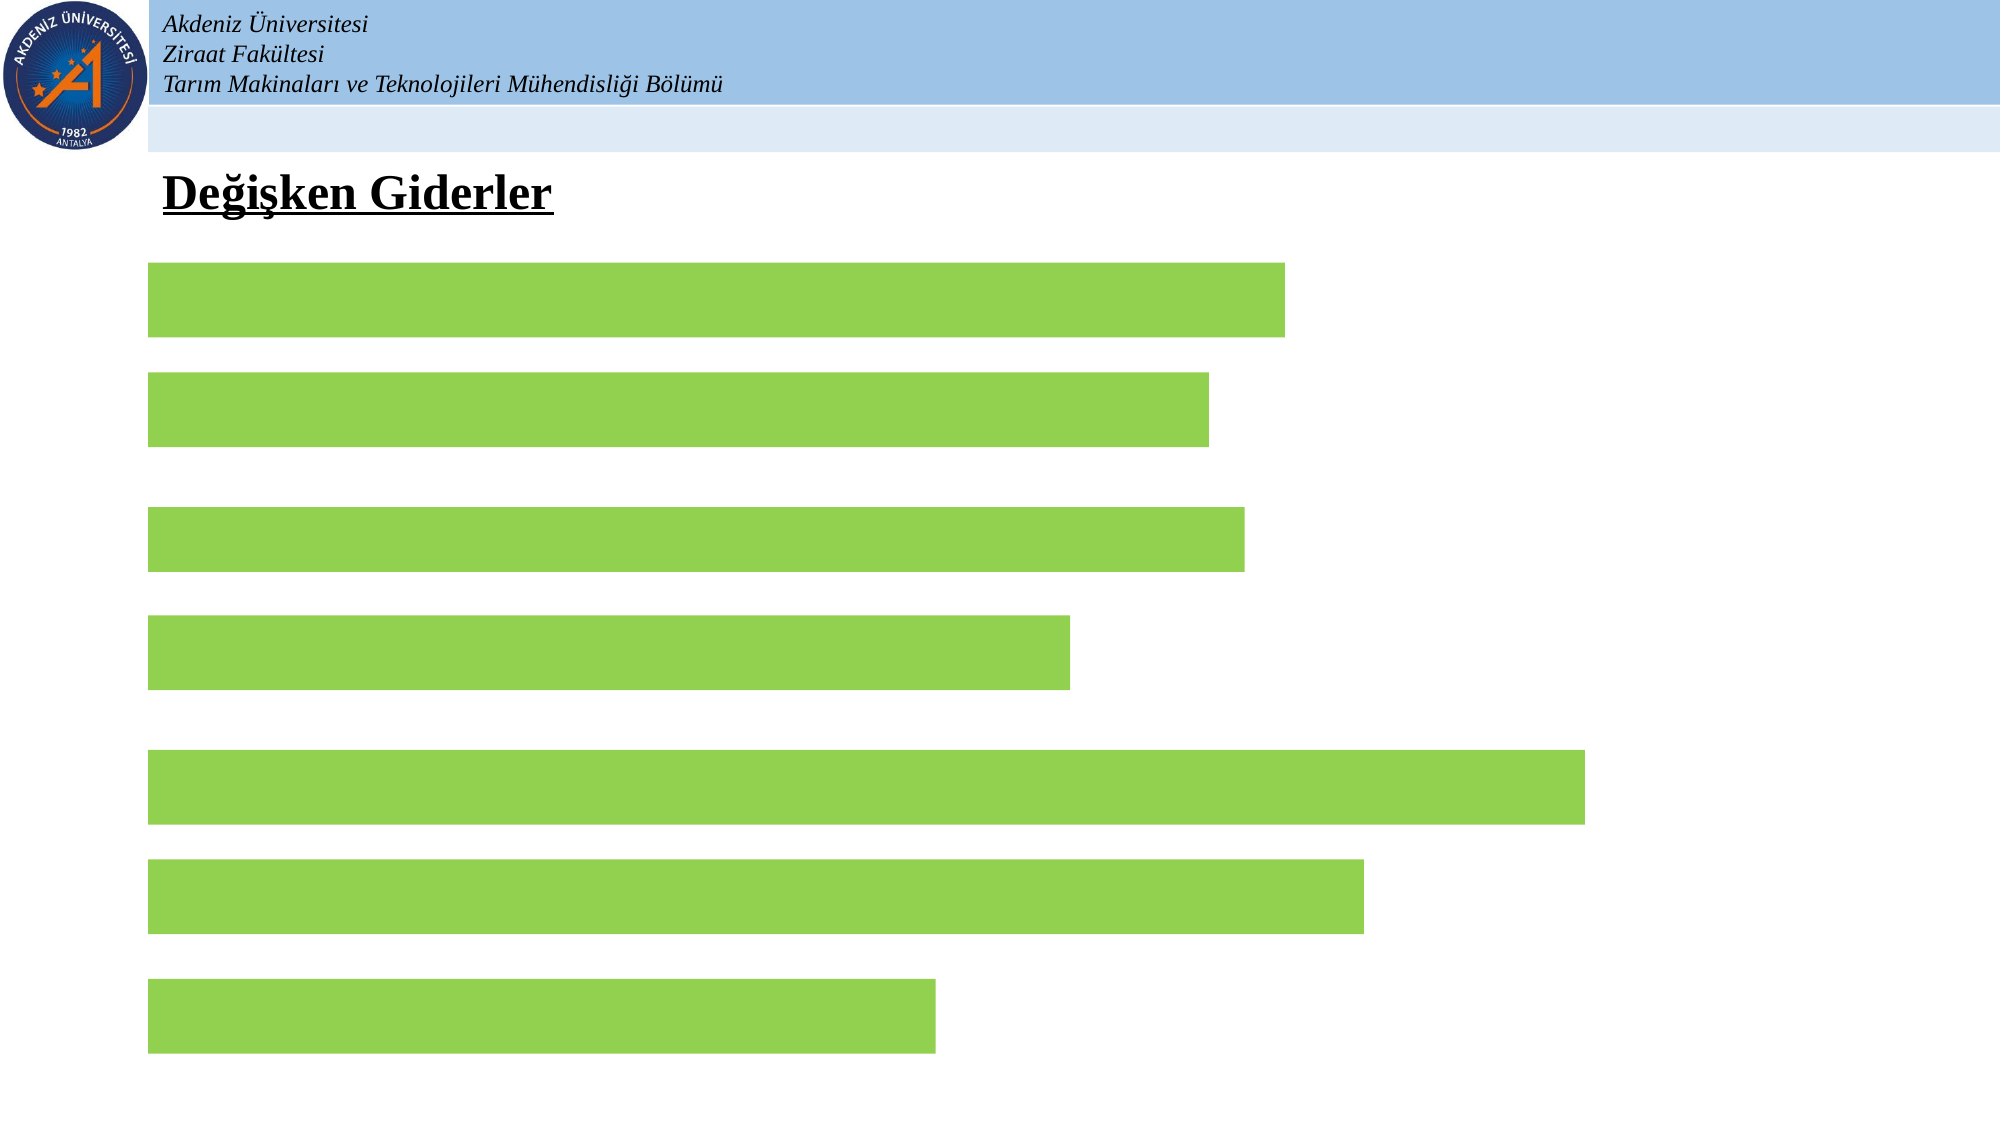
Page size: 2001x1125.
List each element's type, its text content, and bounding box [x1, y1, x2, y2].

text_box Değişken Giderler [148, 153, 576, 227]
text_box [0, 0, 2000, 153]
